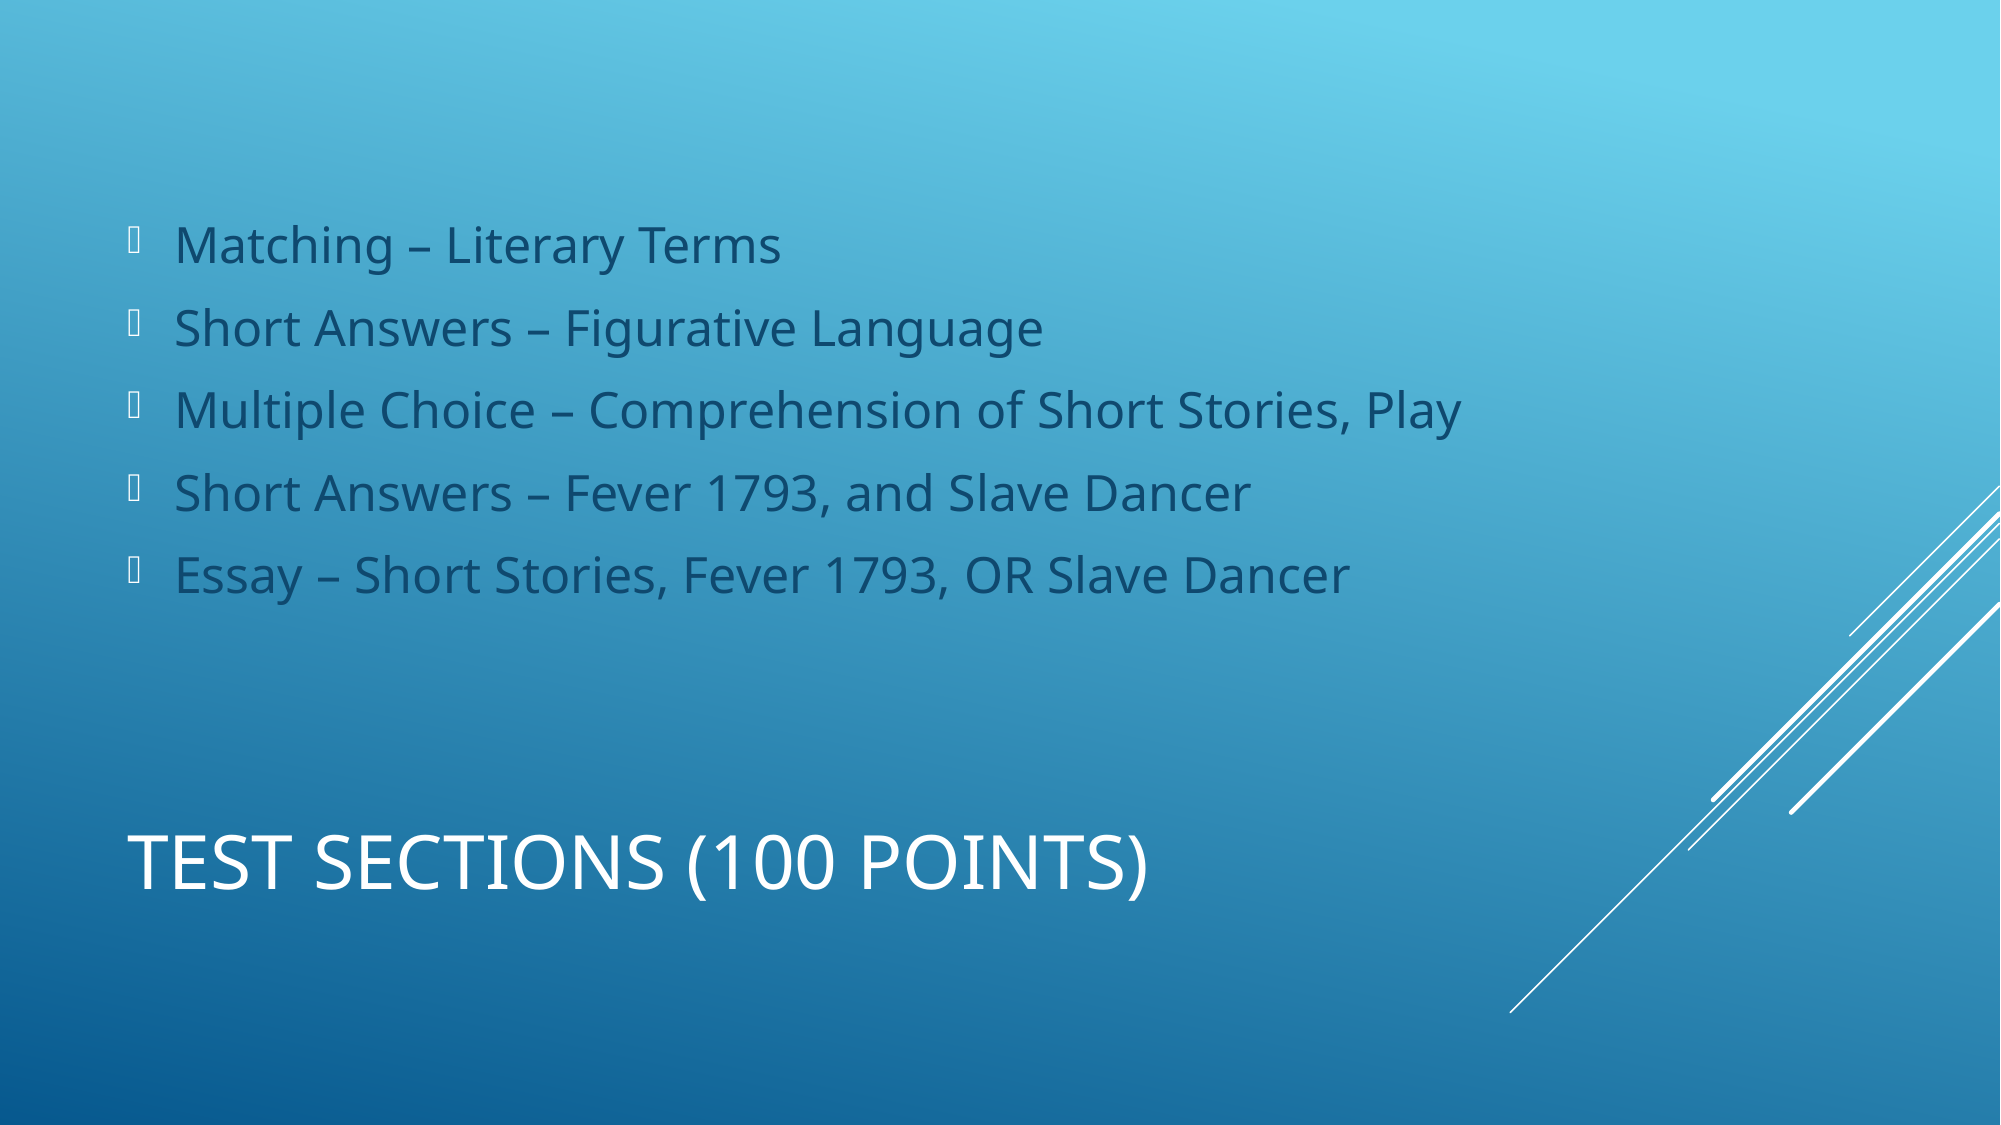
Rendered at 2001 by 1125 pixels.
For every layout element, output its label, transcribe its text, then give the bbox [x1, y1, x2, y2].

list Matching – Literary Terms Short Answers – Figurative Language Multiple Choice – Comprehension of Short Stories, Play Short Answers – Fever 1793, and Slave Dancer Essay – Short Stories, Fever 1793, OR Slave Dancer [112, 112, 1513, 706]
title Test Sections (100 points) [112, 736, 1513, 984]
